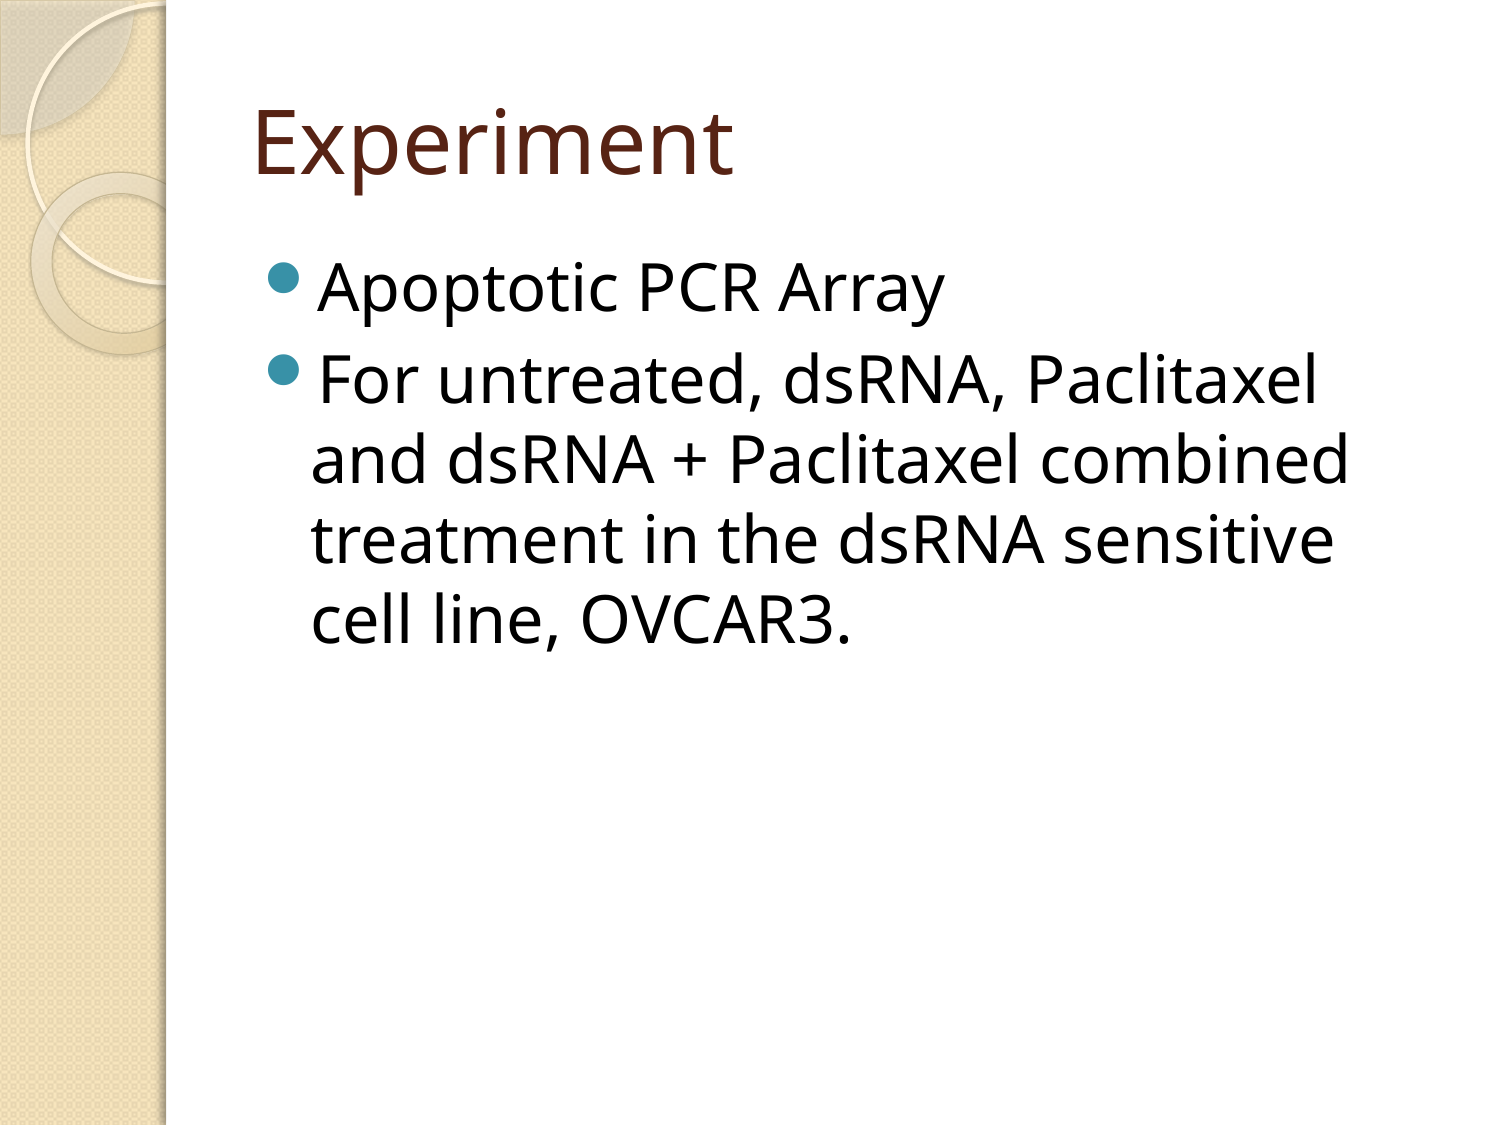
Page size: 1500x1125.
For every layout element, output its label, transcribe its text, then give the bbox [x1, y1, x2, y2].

title Experiment [235, 45, 1466, 233]
list Apoptotic PCR Array For untreated, dsRNA, Paclitaxel and dsRNA + Paclitaxel combined treatment in the dsRNA sensitive cell line, OVCAR3. [235, 237, 1466, 1025]
